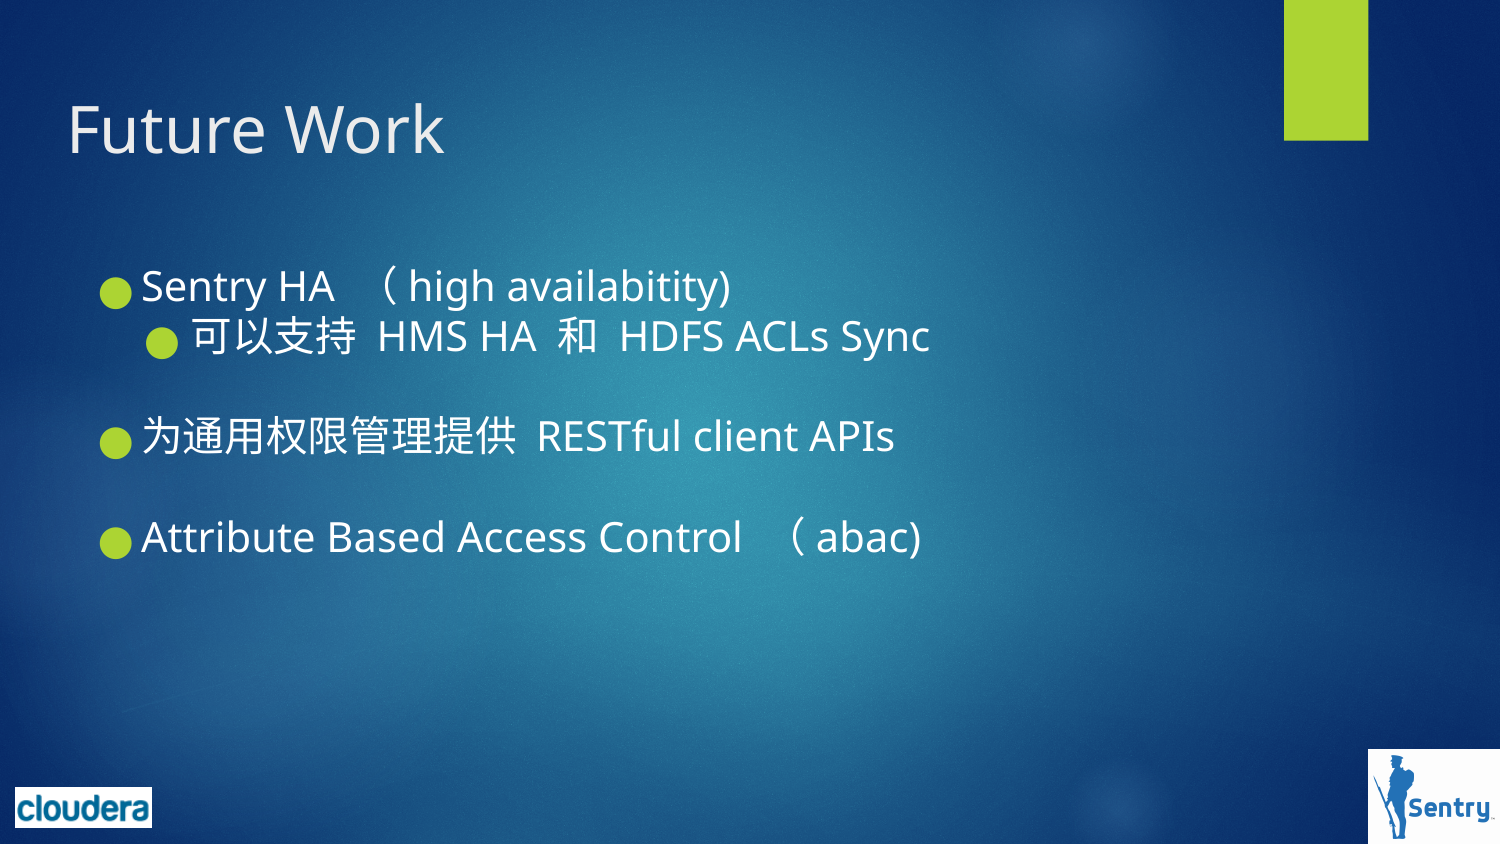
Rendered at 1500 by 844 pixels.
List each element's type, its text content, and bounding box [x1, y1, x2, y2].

picture [0, 0, 1500, 844]
list Sentry HA （high availabitity) 可以支持 HMS HA 和 HDFS ACLs Sync 为通用权限管理提供 RESTful client APIs Attribute Based Access Control （abac) [51, 207, 1449, 750]
title Future Work [51, 72, 1449, 189]
